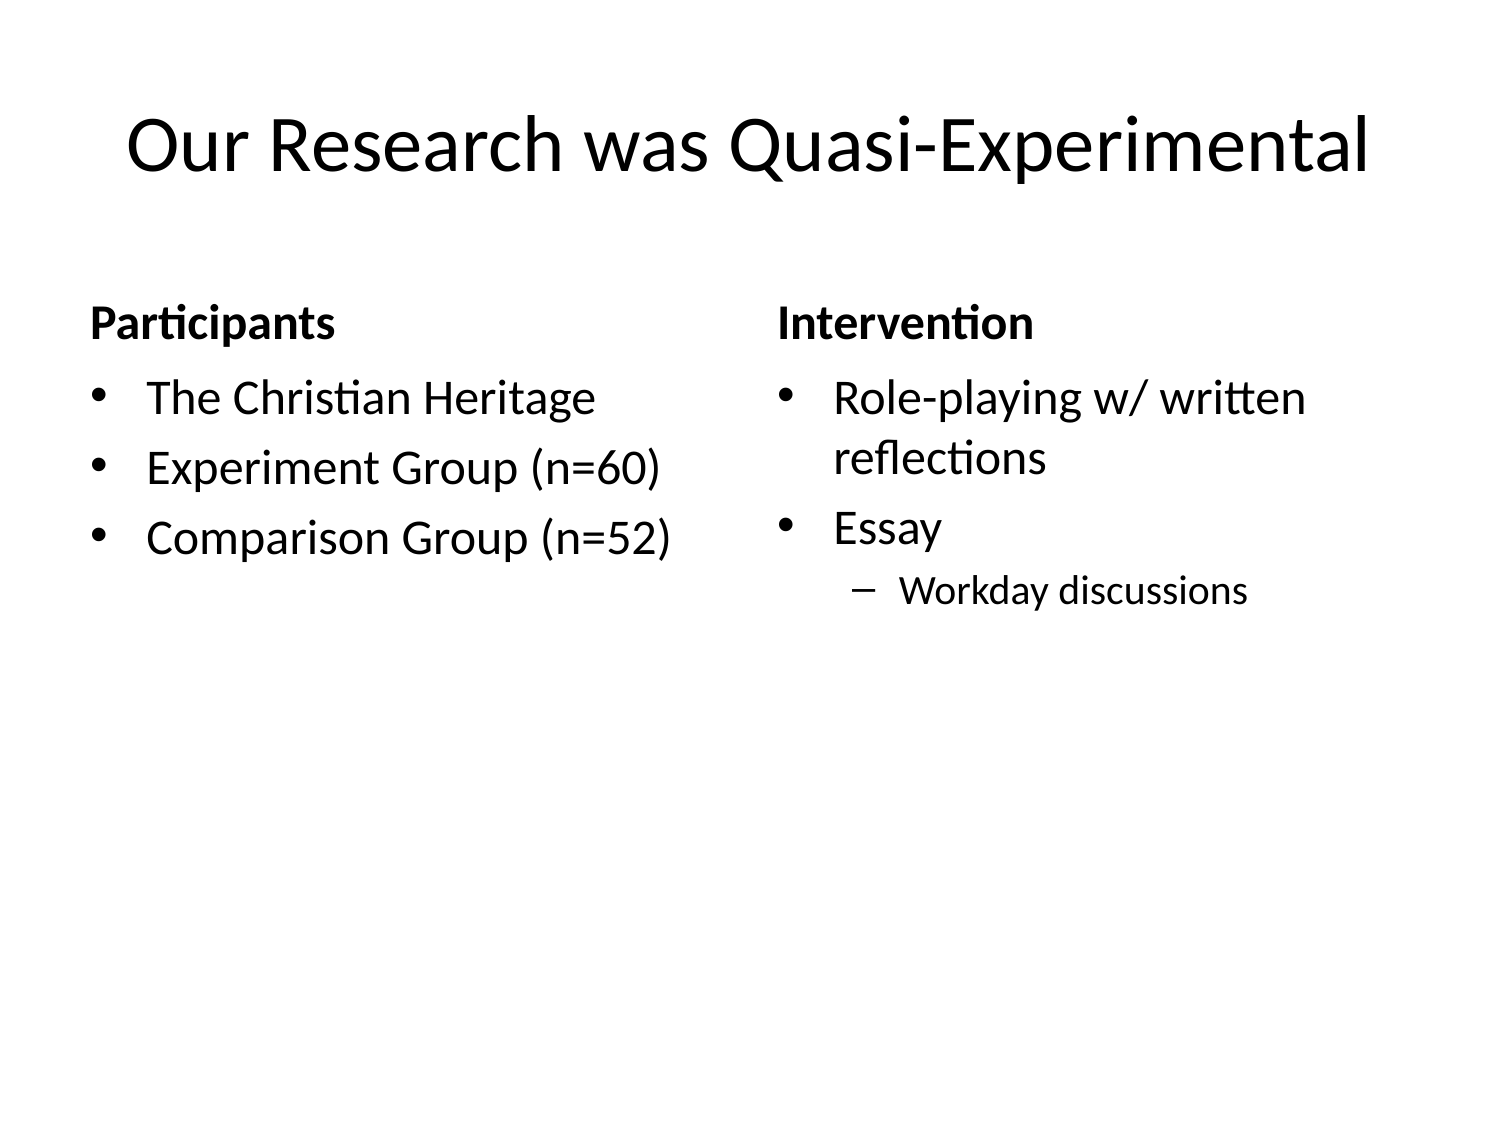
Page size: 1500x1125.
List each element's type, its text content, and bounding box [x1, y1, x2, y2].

list Intervention [761, 251, 1425, 356]
title Our Research was Quasi-Experimental [75, 45, 1425, 233]
list Role-playing w/ written reflections Essay Workday discussions [761, 356, 1425, 1005]
list Participants [75, 251, 738, 356]
list The Christian Heritage Experiment Group (n=60) Comparison Group (n=52) [75, 356, 738, 1005]
